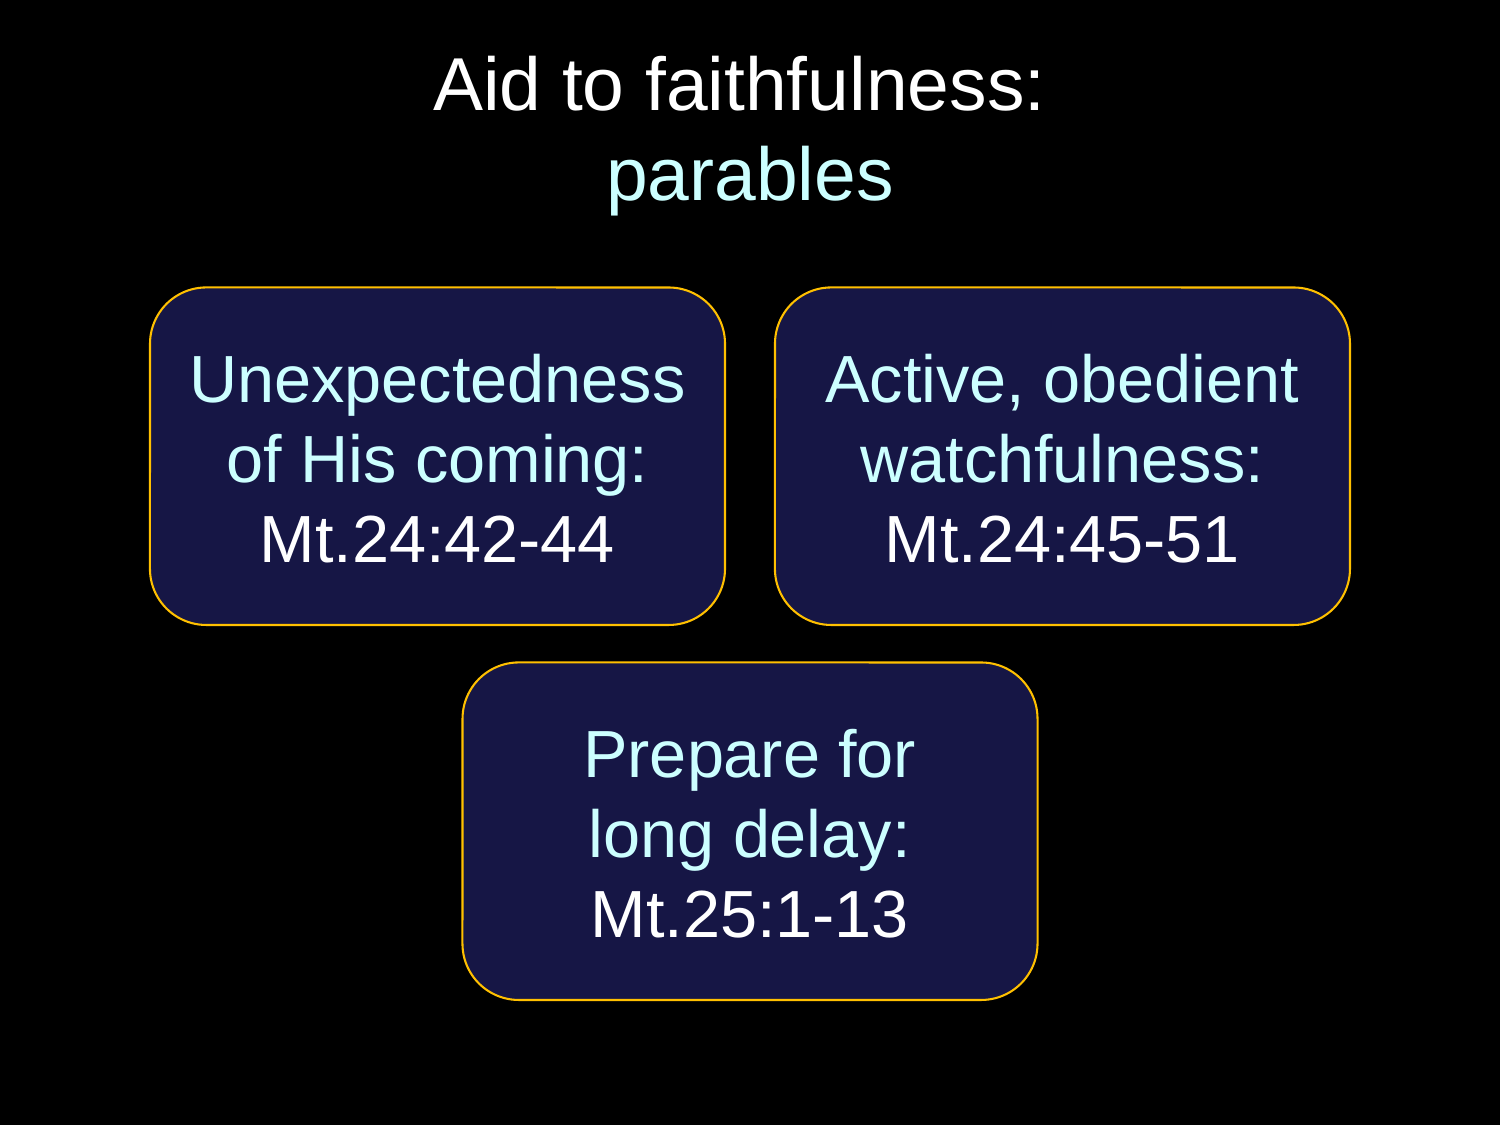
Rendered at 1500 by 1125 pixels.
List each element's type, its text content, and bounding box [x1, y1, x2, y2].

title Aid to faithfulness: parables [75, 24, 1425, 224]
text_box Unexpectedness of His coming: Mt.24:42-44 [148, 286, 727, 627]
list [75, 224, 1425, 1075]
text_box Active, obedient watchfulness: Mt.24:45-51 [773, 286, 1352, 627]
text_box Prepare for long delay: Mt.25:1-13 [461, 661, 1039, 1002]
